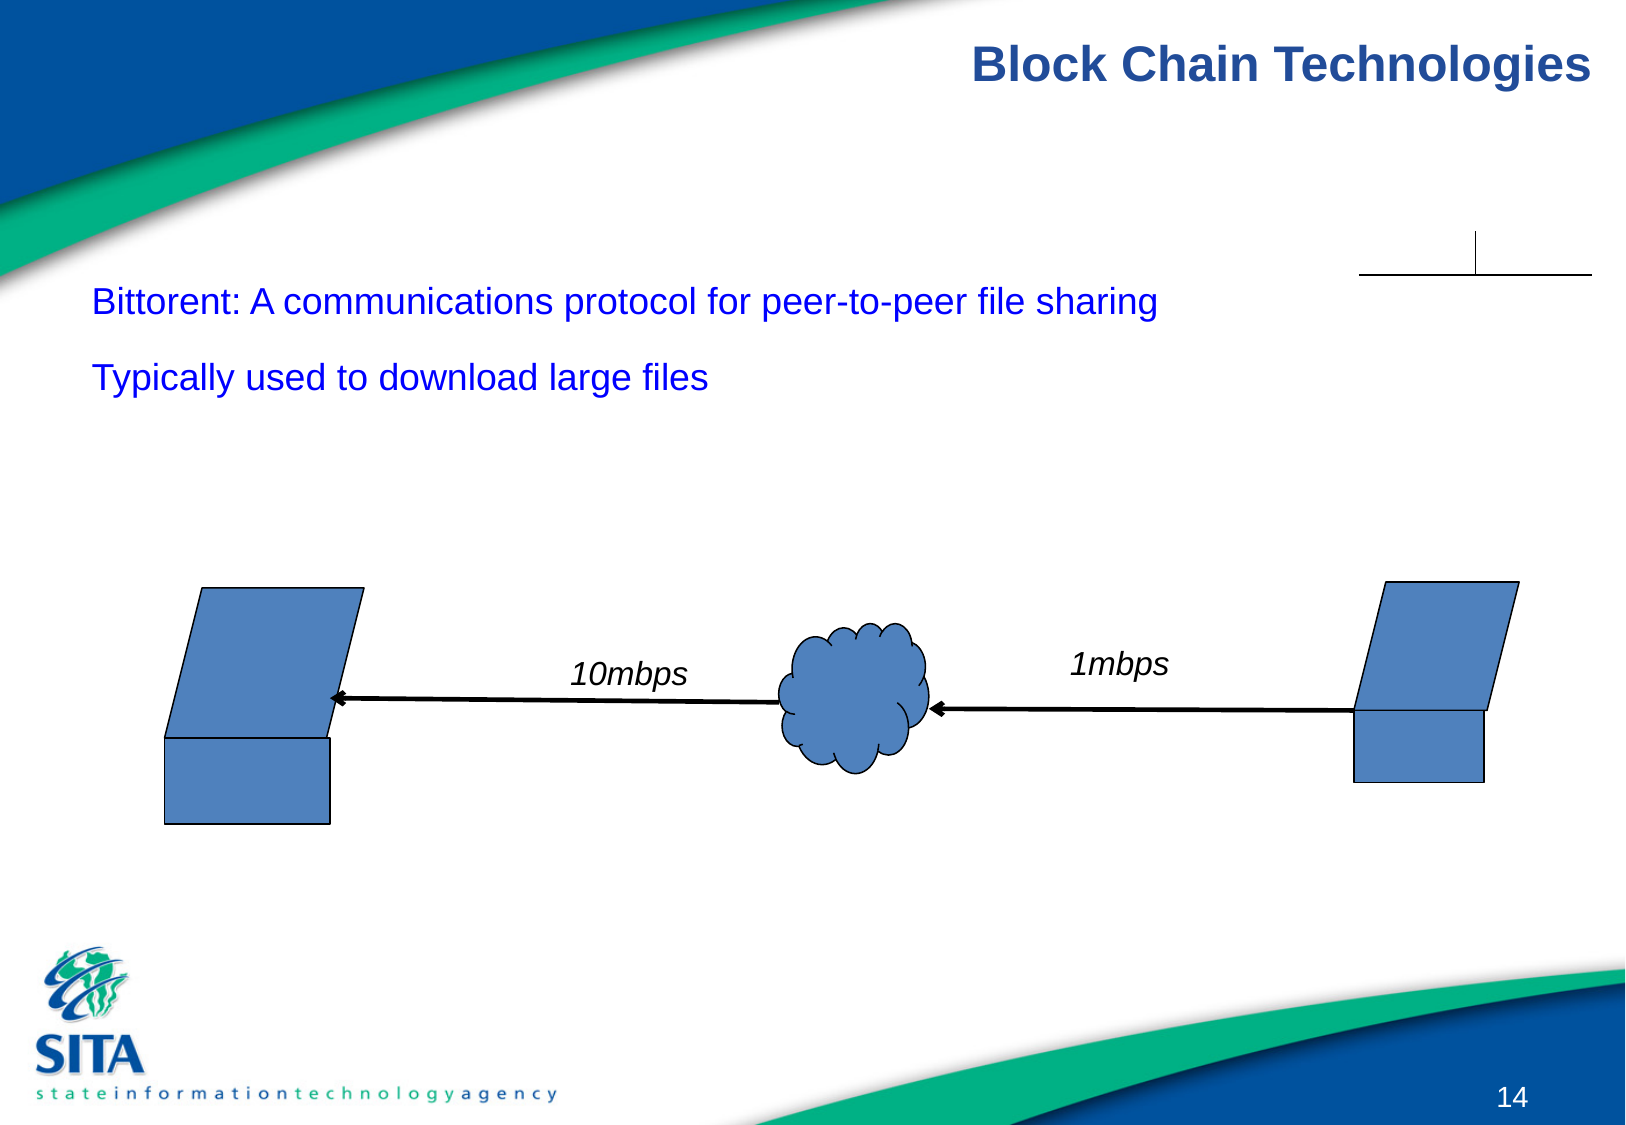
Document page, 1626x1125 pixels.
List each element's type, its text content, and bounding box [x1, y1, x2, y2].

title Block Chain Technologies [31, 30, 1593, 92]
picture [0, 0, 1626, 1125]
text_box [1354, 581, 1520, 711]
text_box [1353, 710, 1484, 783]
text_box 10mbps [555, 644, 704, 696]
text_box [329, 697, 780, 703]
text_box [164, 587, 365, 737]
list Bittorent: A communications protocol for peer-to-peer file sharing Typically used to download large files [76, 246, 1549, 425]
text_box [164, 737, 330, 825]
slide_number 14 [1164, 1070, 1544, 1103]
text_box 1mbps [1055, 635, 1185, 690]
text_box [778, 623, 929, 774]
